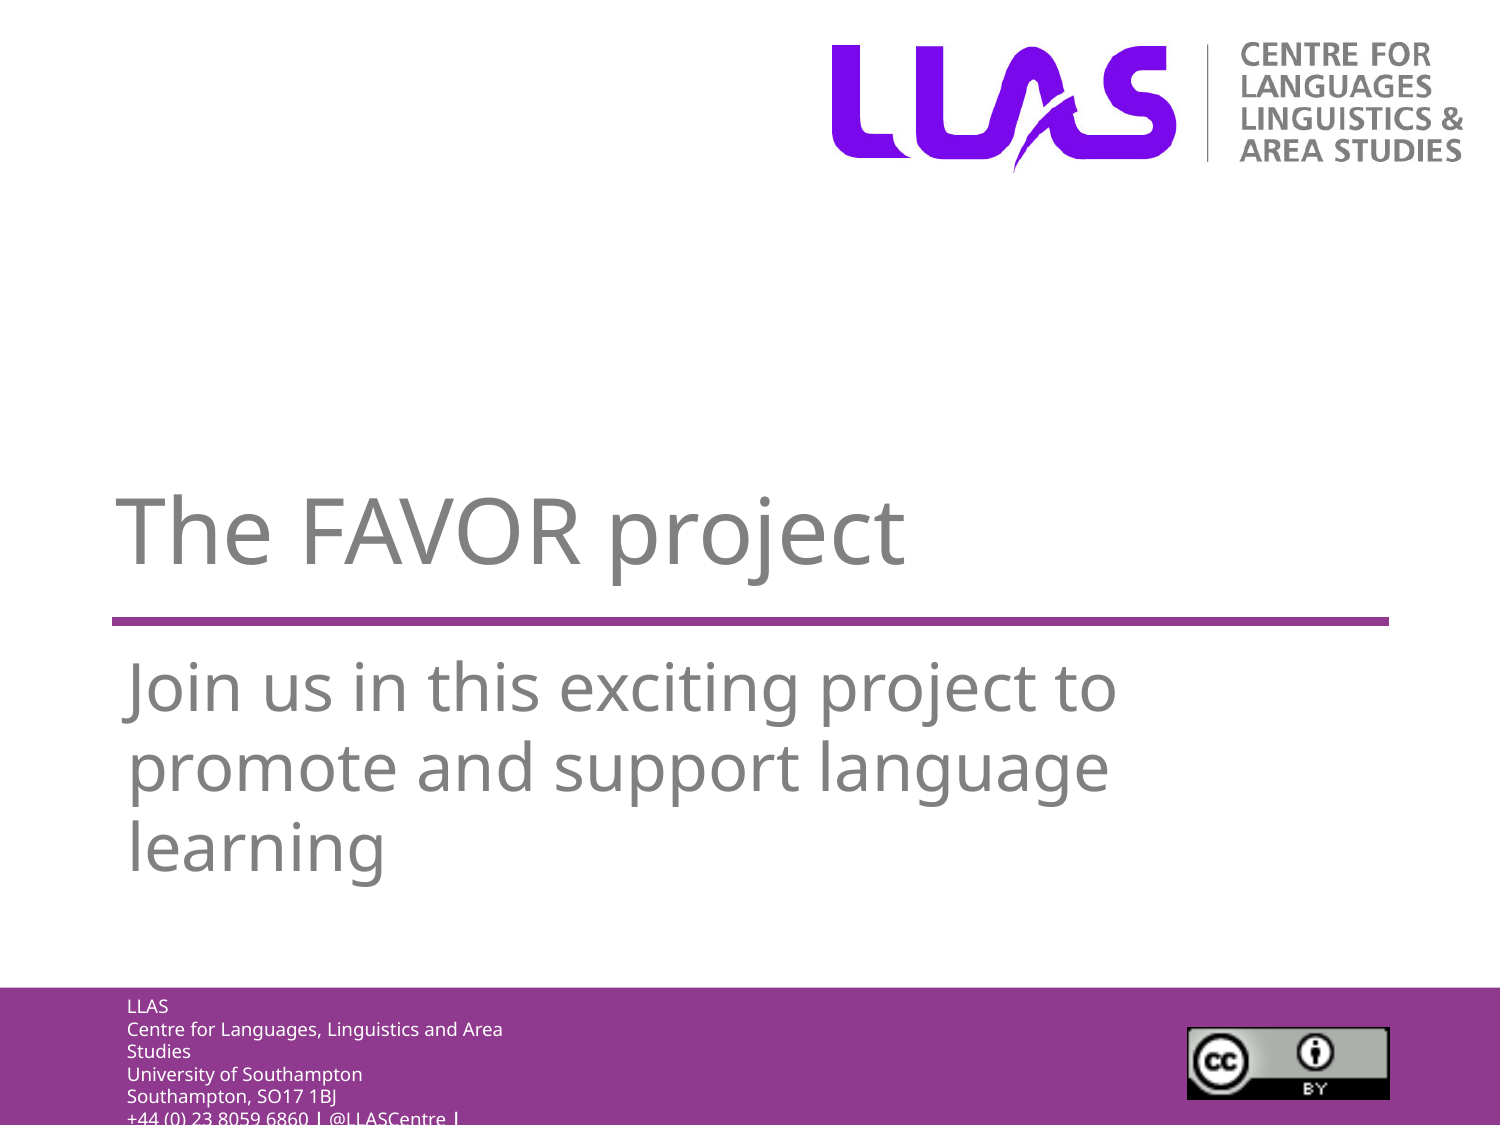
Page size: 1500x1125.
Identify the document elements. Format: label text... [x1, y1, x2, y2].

title The FAVOR project [100, 349, 1376, 591]
subtitle Join us in this exciting project to promote and support language learning [112, 637, 1365, 925]
text_box [0, 986, 1500, 1125]
picture [832, 42, 1463, 173]
text_box LLAS Centre for Languages, Linguistics and Area Studies University of Southampton Southampton, SO17 1BJ +44 (0) 23 8059 6860 | @LLASCentre | www.llas.ac.uk [112, 987, 573, 1125]
picture [1186, 1027, 1390, 1100]
